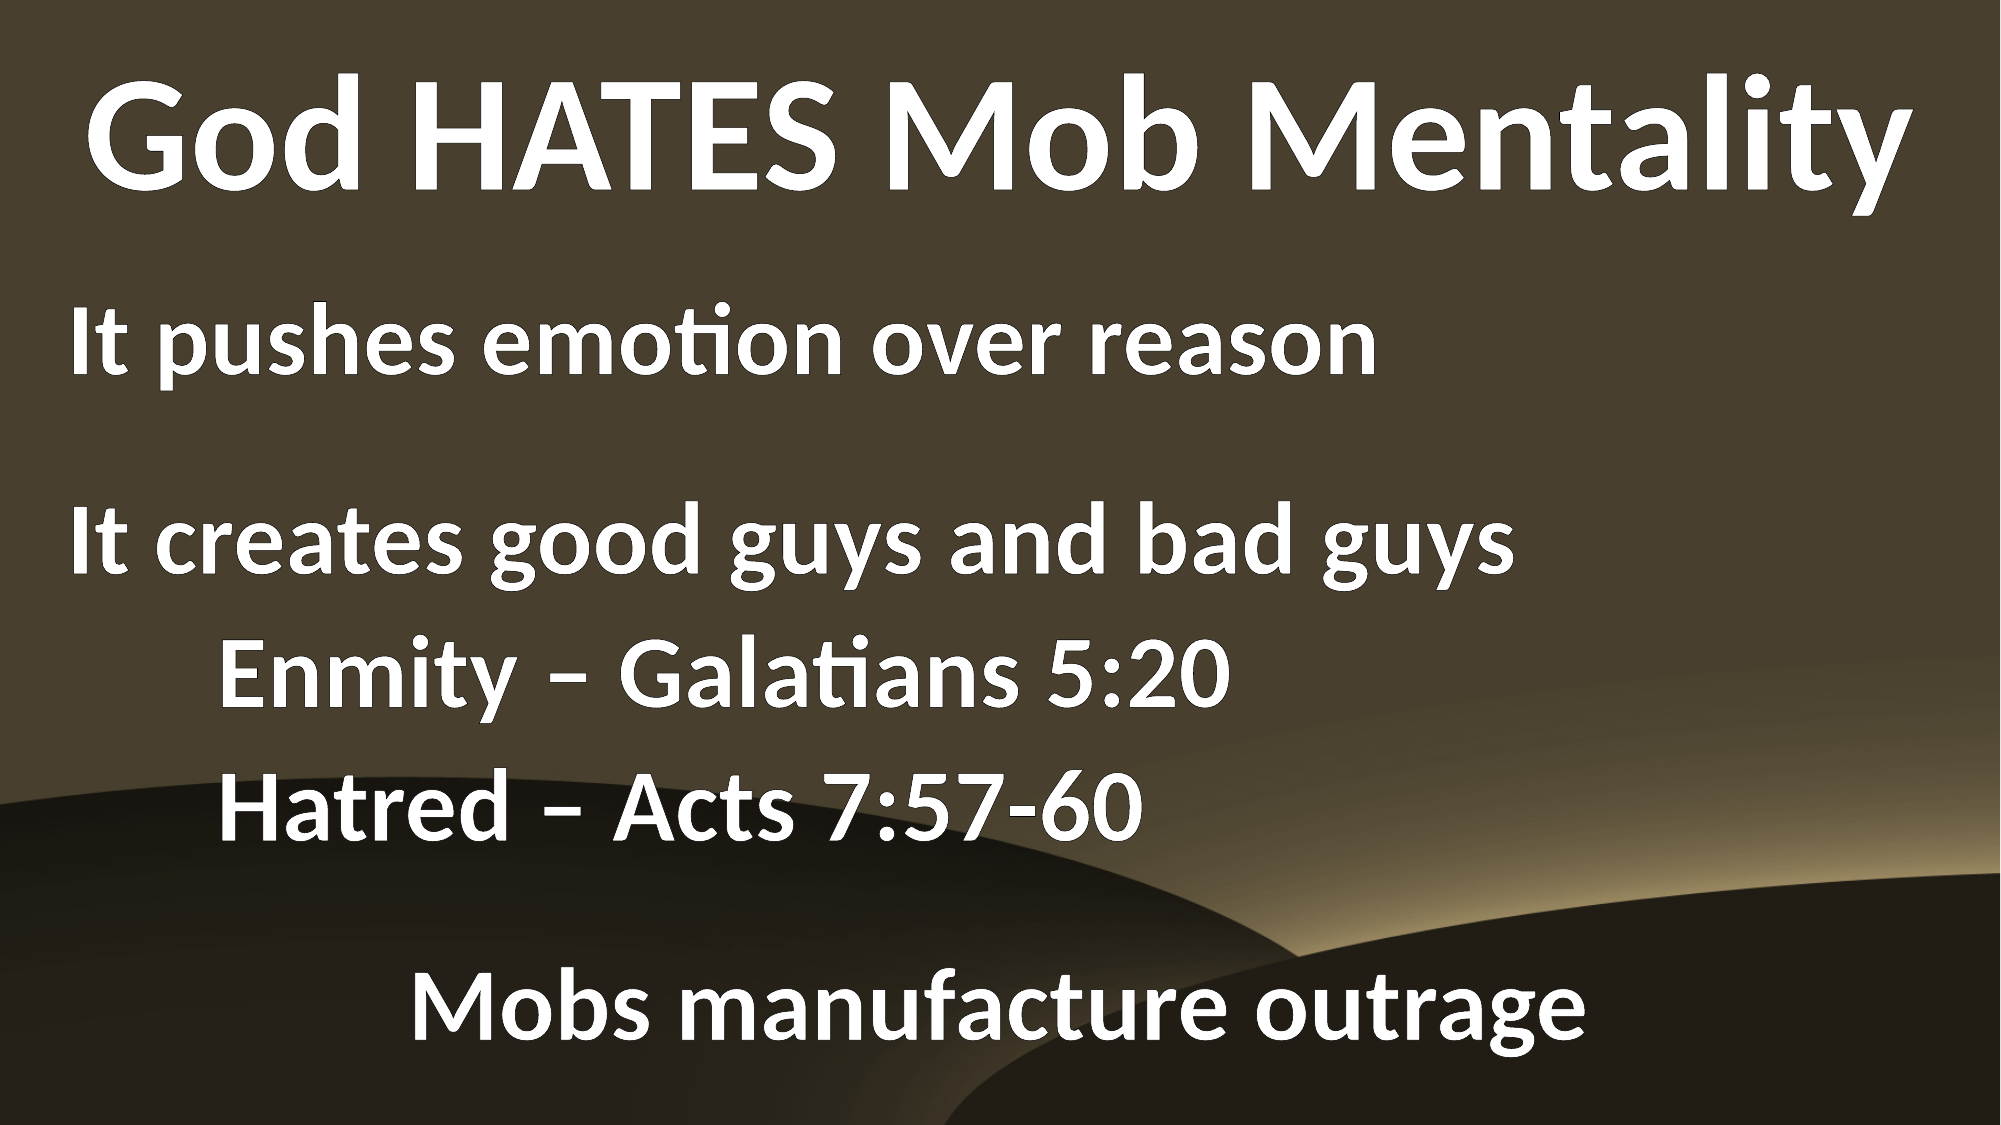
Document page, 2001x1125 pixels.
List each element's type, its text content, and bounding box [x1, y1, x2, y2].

title God HATES Mob Mentality [0, 34, 2000, 238]
picture [0, 0, 2001, 1125]
list It pushes emotion over reason It creates good guys and bad guys Enmity – Galatians 5:20 Hatred – Acts 7:57-60 Mobs manufacture outrage [51, 277, 1946, 1125]
